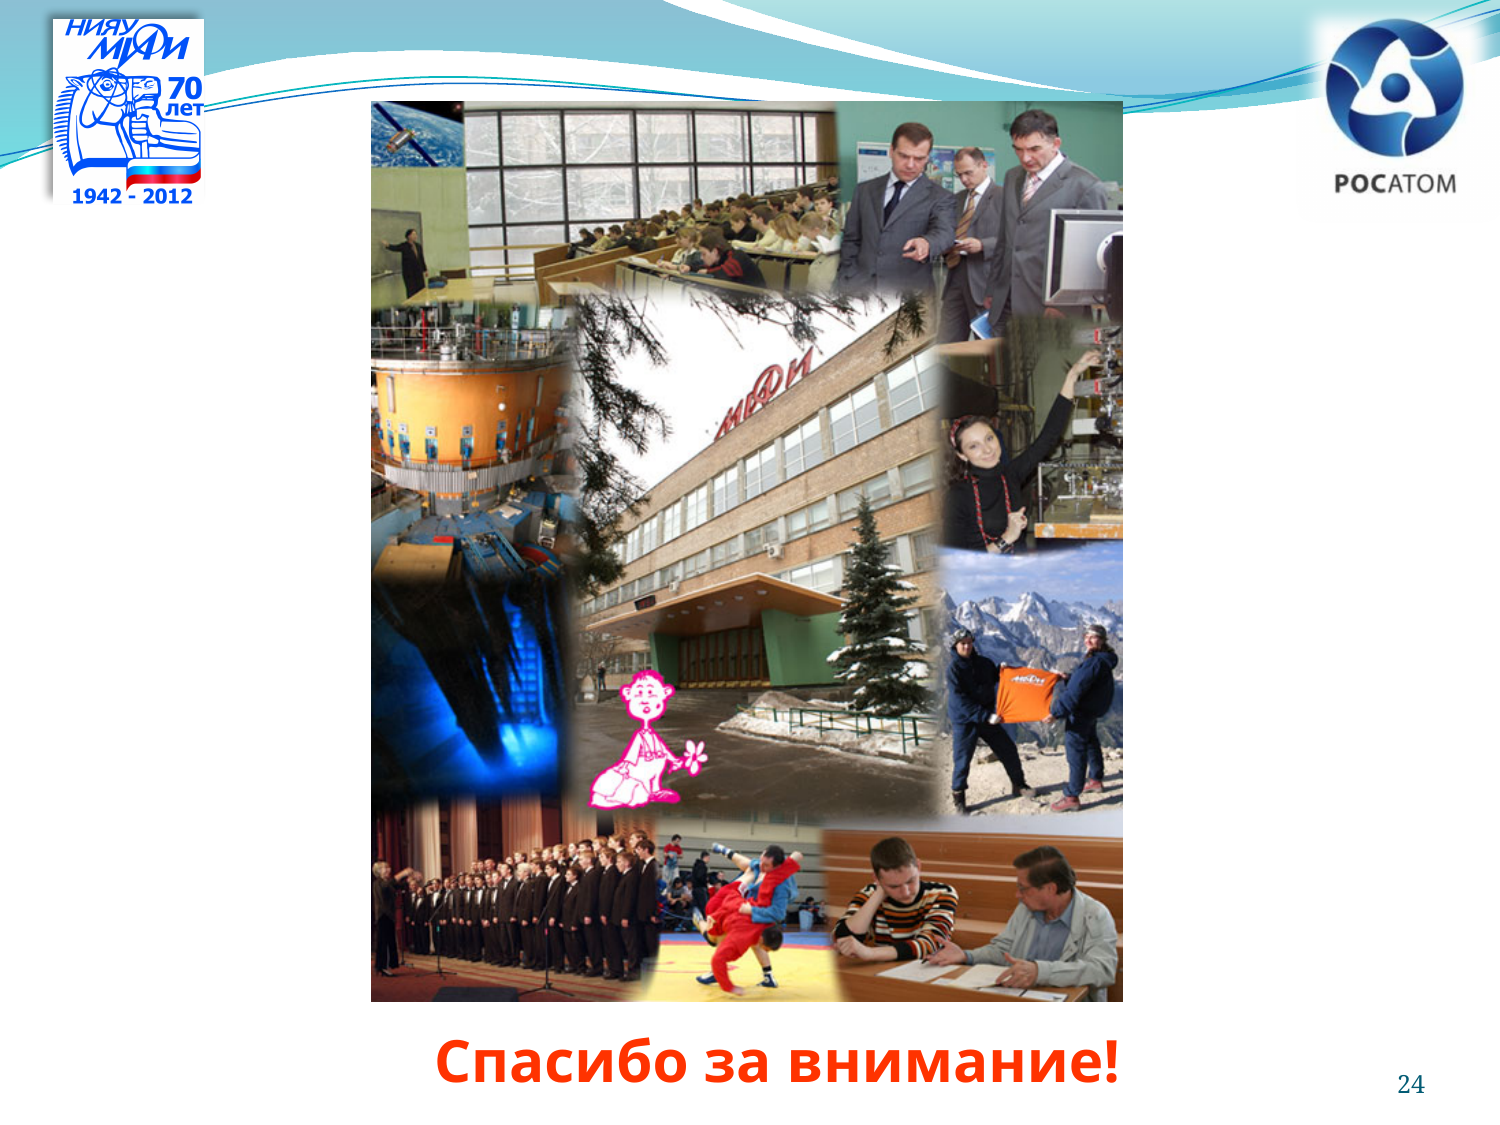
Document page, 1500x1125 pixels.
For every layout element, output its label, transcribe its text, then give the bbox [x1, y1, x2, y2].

text_box Спасибо за внимание! [182, 1070, 1372, 1125]
slide_number 24 [1299, 1042, 1425, 1103]
picture [1295, 0, 1500, 224]
picture [371, 101, 1123, 1003]
picture [52, 18, 205, 204]
